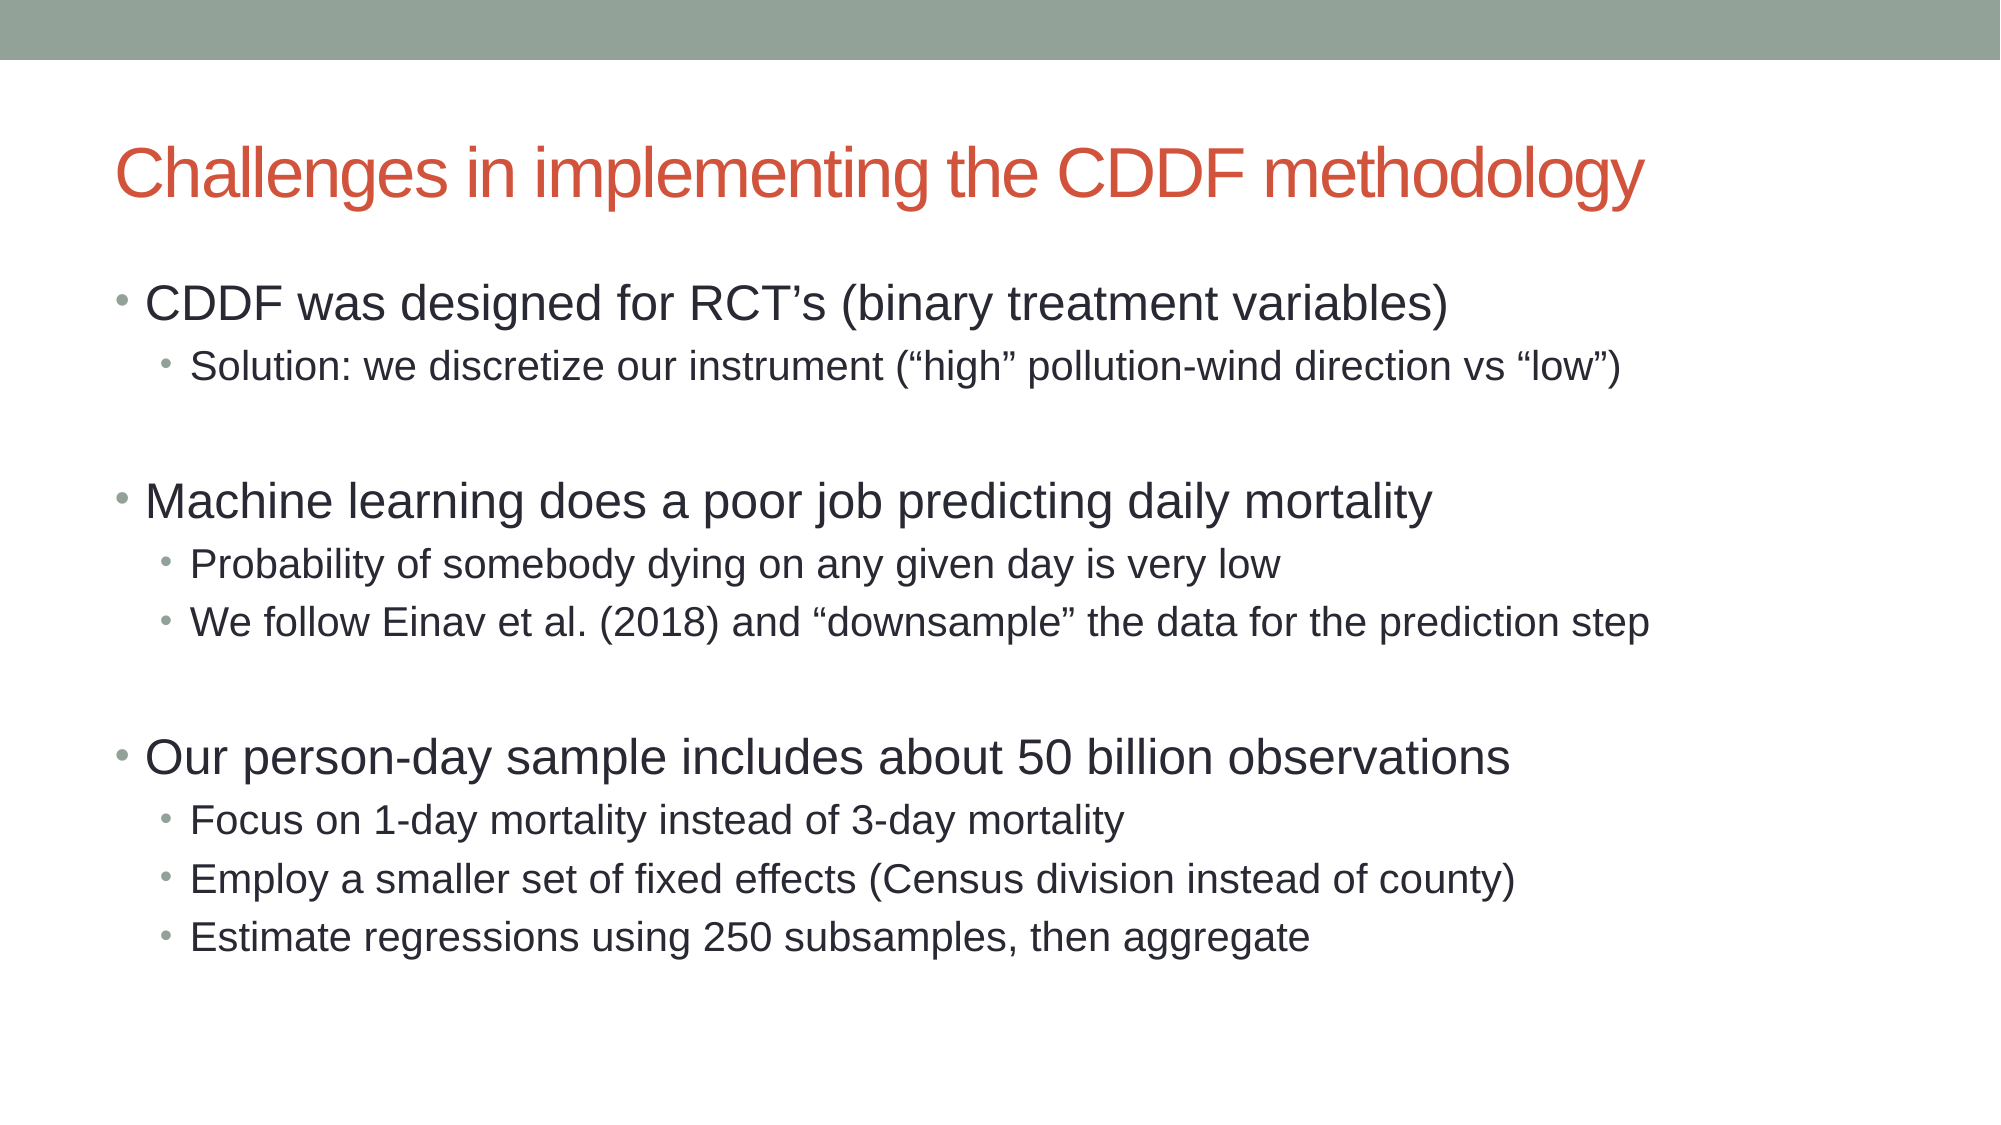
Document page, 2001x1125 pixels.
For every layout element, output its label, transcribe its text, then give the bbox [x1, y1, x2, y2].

list CDDF was designed for RCT’s (binary treatment variables) Solution: we discretize our instrument (“high” pollution-wind direction vs “low”) Machine learning does a poor job predicting daily mortality Probability of somebody dying on any given day is very low We follow Einav et al. (2018) and “downsample” the data for the prediction step Our person-day sample includes about 50 billion observations Focus on 1-day mortality instead of 3-day mortality Employ a smaller set of fixed effects (Census division instead of county) Estimate regressions using 250 subsamples, then aggregate [99, 262, 1900, 1063]
title Challenges in implementing the CDDF methodology [99, 87, 1900, 250]
